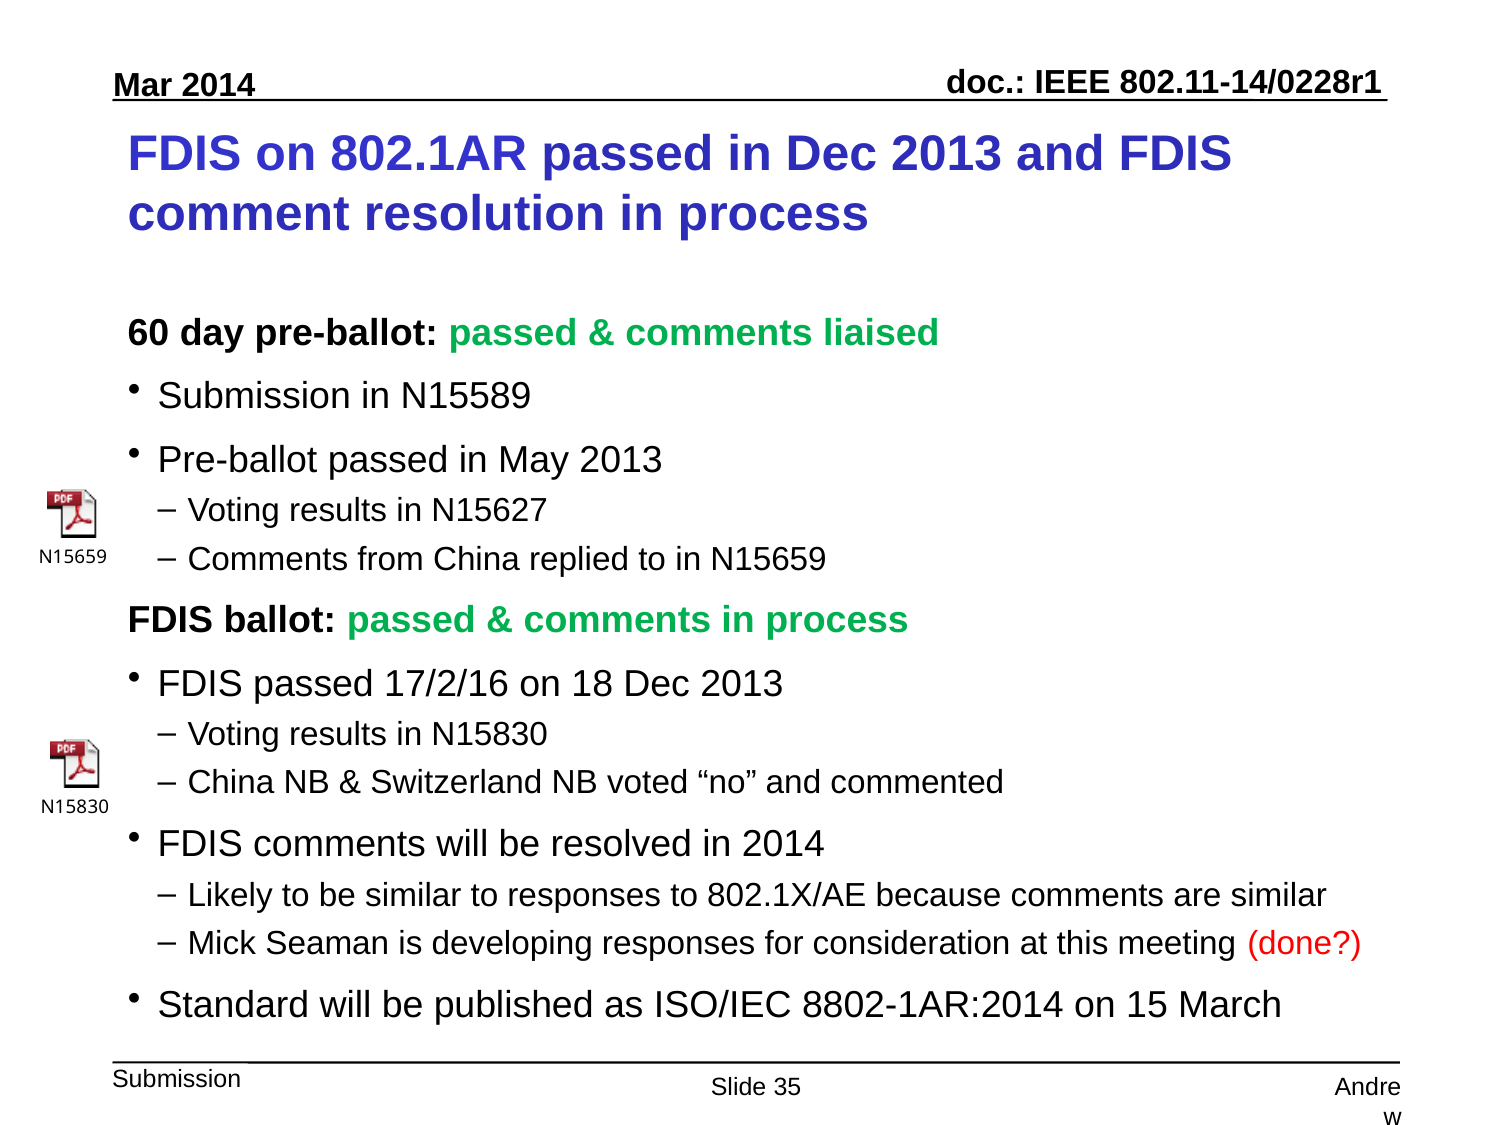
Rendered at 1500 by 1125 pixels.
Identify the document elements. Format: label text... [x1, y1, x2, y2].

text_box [0, 737, 151, 865]
title FDIS on 802.1AR passed in Dec 2013 and FDIS comment resolution in process [112, 112, 1388, 288]
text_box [0, 487, 149, 615]
list 60 day pre-ballot: passed & comments liaised Submission in N15589 Pre-ballot passed in May 2013 Voting results in N15627 Comments from China replied to in N15659 FDIS ballot: passed & comments in process FDIS passed 17/2/16 on 18 Dec 2013 Voting results in N15830 China NB & Switzerland NB voted “no” and commented FDIS comments will be resolved in 2014 Likely to be similar to responses to 802.1X/AE because comments are similar Mick Seaman is developing responses for consideration at this meeting (done?) Standard will be published as ISO/IEC 8802-1AR:2014 on 15 March [112, 299, 1388, 975]
footer Andrew Myles, Cisco [1320, 1069, 1402, 1101]
slide_number Slide 35 [709, 1069, 803, 1101]
